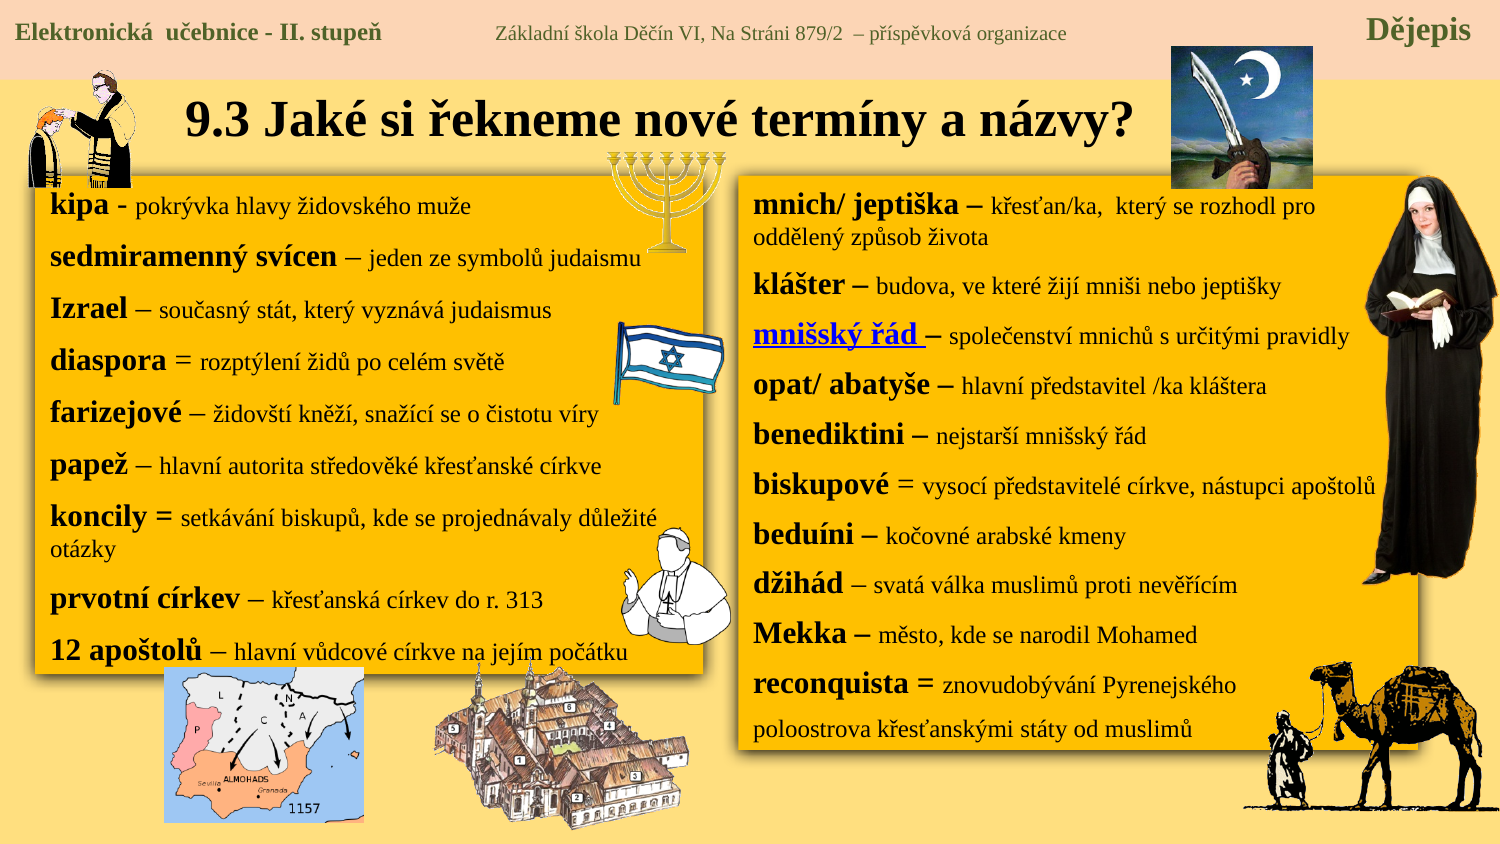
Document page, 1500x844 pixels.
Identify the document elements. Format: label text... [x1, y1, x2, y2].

text_box mnich/ jeptiška – křesťan/ka, který se rozhodl pro oddělený způsob života klášter – budova, ve které žijí mniši nebo jeptišky mnišský řád – společenství mnichů s určitými pravidly opat/ abatyše – hlavní představitel /ka kláštera benediktini – nejstarší mnišský řád biskupové = vysocí představitelé církve, nástupci apoštolů beduíni – kočovné arabské kmeny džihád – svatá válka muslimů proti nevěřícím Mekka – město, kde se narodil Mohamed reconquista = znovudobývání Pyrenejského poloostrova křesťanskými státy od muslimů [738, 175, 1418, 750]
picture [1357, 175, 1500, 587]
text_box Elektronická učebnice - II. stupeň Základní škola Děčín VI, Na Stráni 879/2 – příspěvková organizace Dějepis [0, 0, 1500, 80]
title 9.3 Jaké si řekneme nové termíny a názvy? [152, 80, 1166, 153]
picture [23, 70, 141, 188]
picture [606, 152, 726, 253]
text_box kipa - pokrývka hlavy židovského muže sedmiramenný svícen – jeden ze symbolů judaismu Izrael – současný stát, který vyznává judaismus diaspora = rozptýlení židů po celém světě farizejové – židovští kněží, snažící se o čistotu víry papež – hlavní autorita středověké křesťanské církve koncily = setkávání biskupů, kde se projednávaly důležité otázky prvotní církev – křesťanská církev do r. 313 12 apoštolů – hlavní vůdcové církve na jejím počátku [35, 175, 704, 675]
picture [421, 527, 731, 844]
picture [1171, 46, 1313, 189]
picture [609, 318, 727, 407]
picture [163, 667, 364, 823]
picture [1241, 660, 1500, 813]
